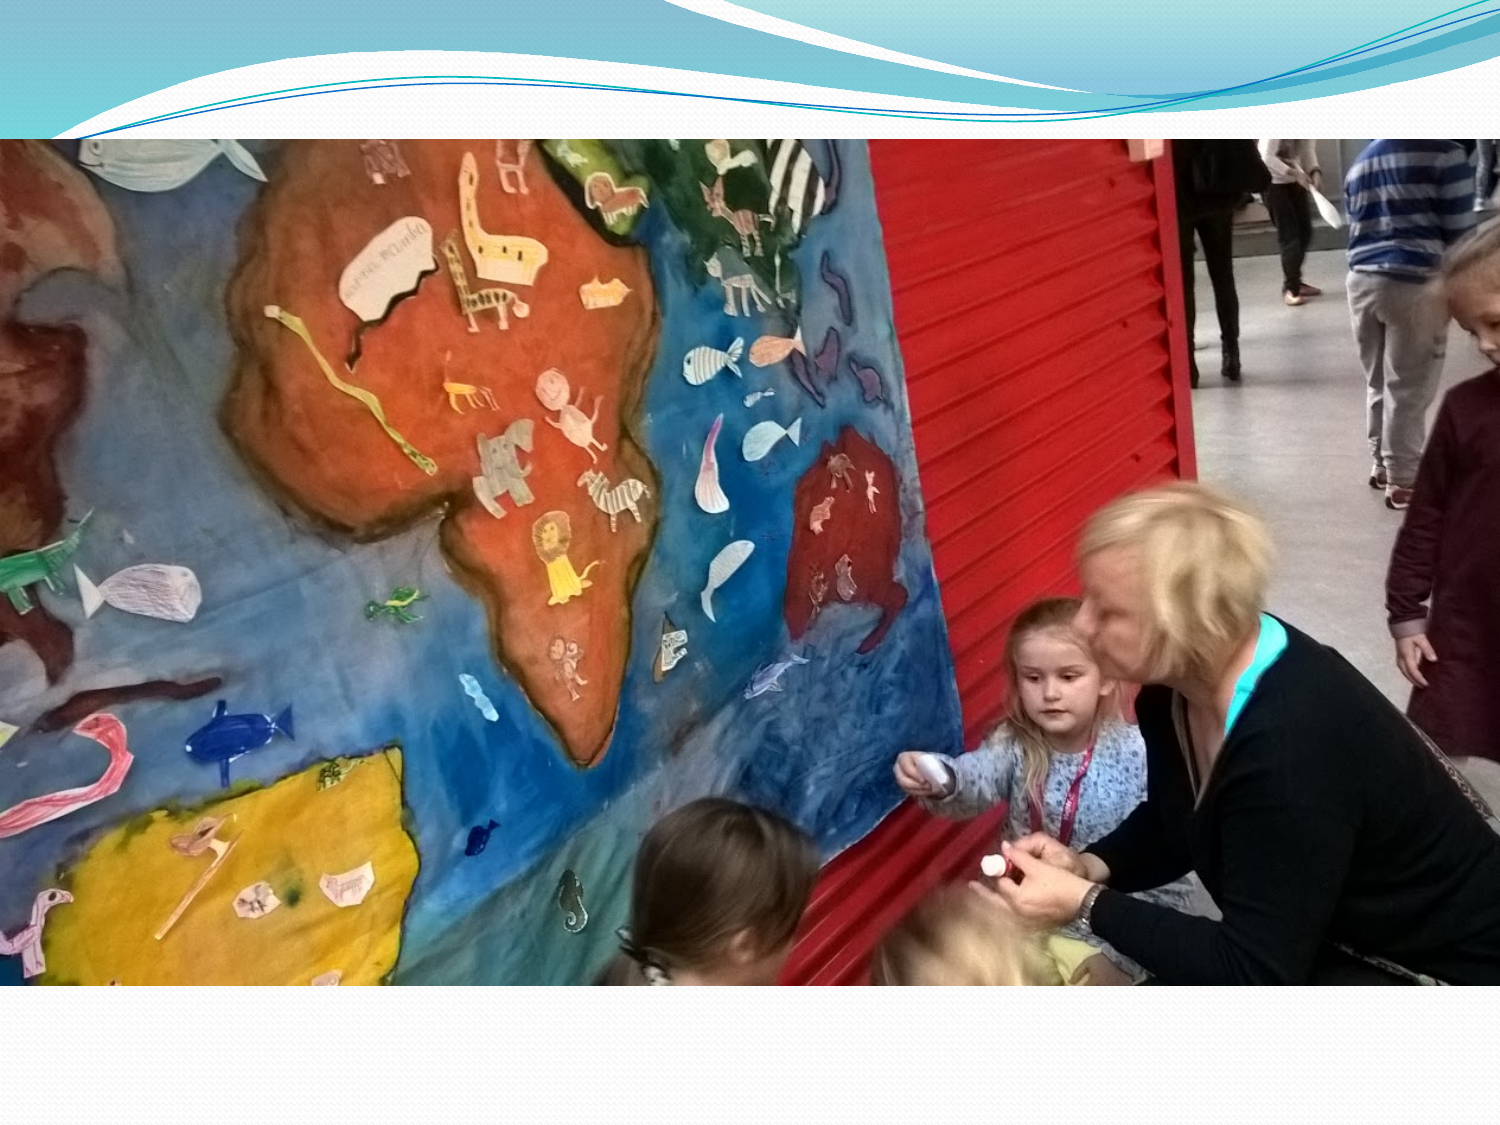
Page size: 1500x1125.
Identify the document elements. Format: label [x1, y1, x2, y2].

picture [0, 139, 1500, 986]
